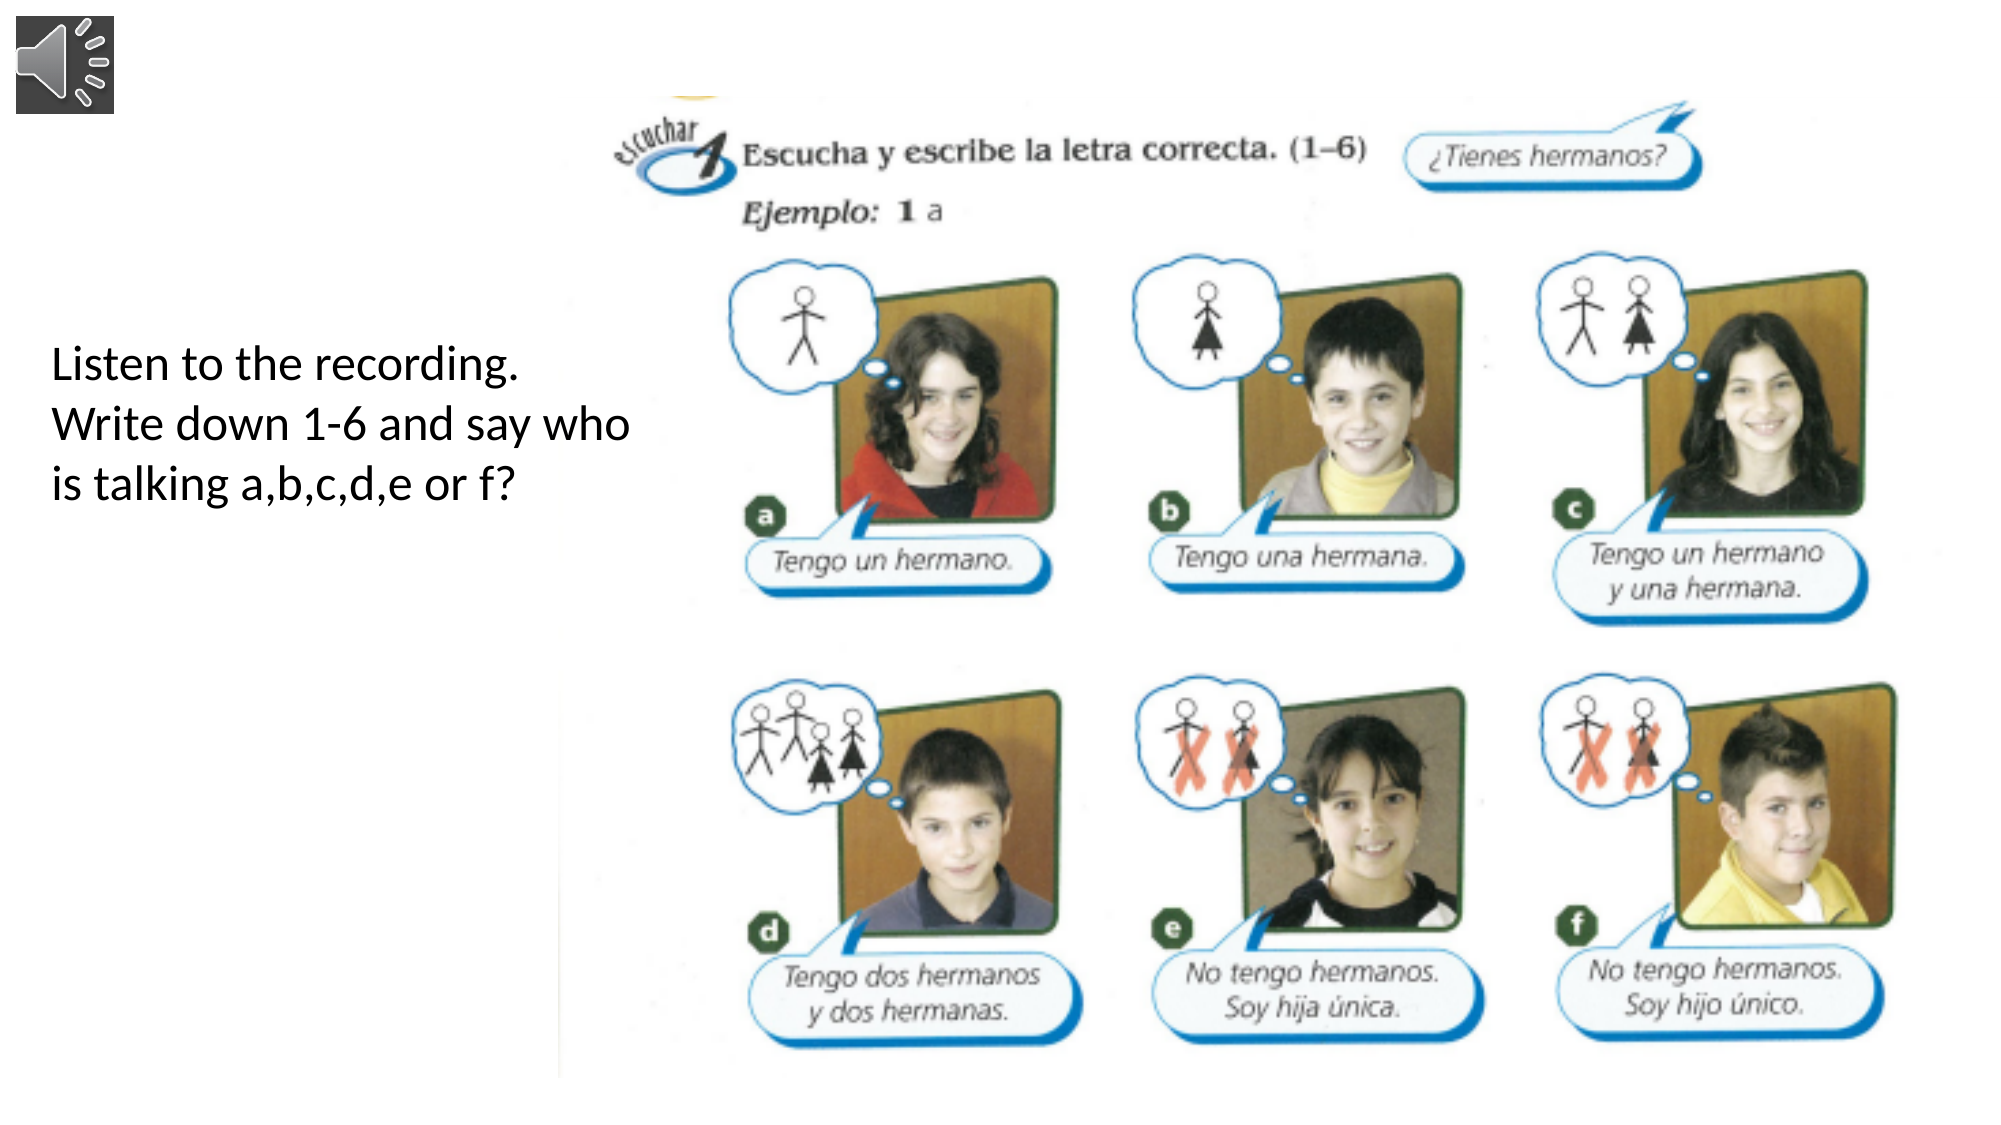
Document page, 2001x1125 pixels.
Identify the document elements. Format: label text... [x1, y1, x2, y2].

text_box Listen to the recording. Write down 1-6 and say who is talking a,b,c,d,e or f? [36, 323, 558, 519]
picture [15, 15, 116, 116]
picture [558, 96, 2000, 1078]
